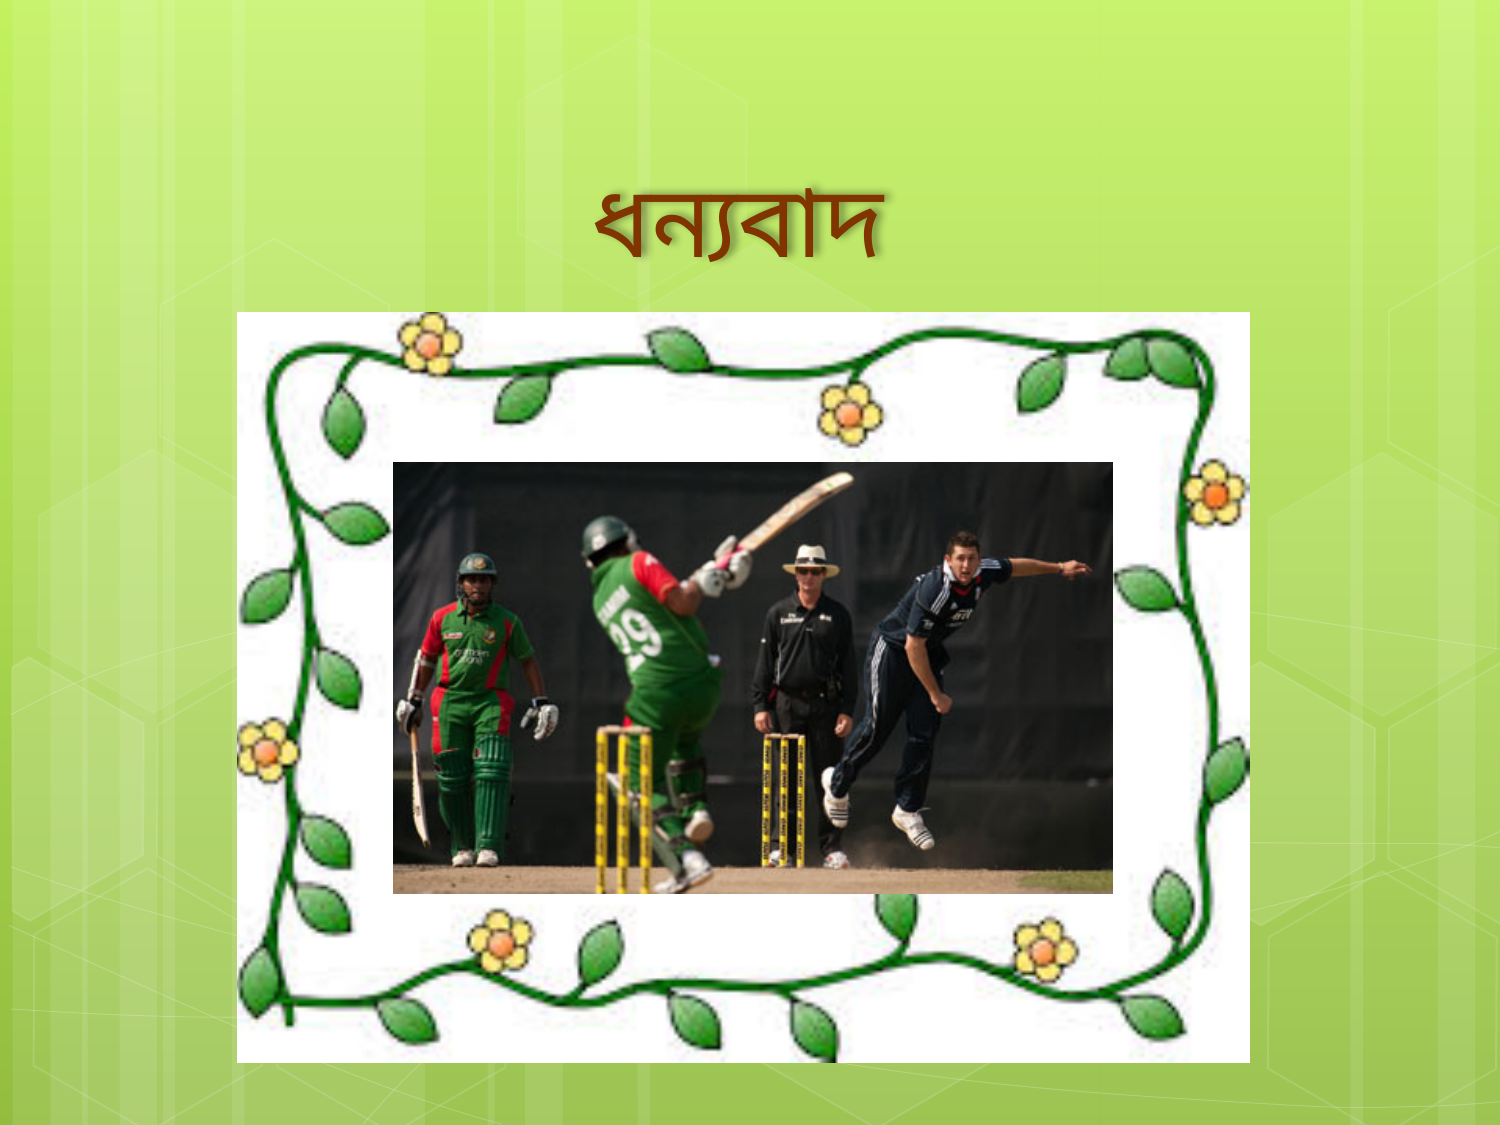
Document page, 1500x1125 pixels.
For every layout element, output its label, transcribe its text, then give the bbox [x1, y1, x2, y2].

picture [237, 312, 1251, 1063]
text_box ধন্যবাদ [525, 149, 950, 285]
